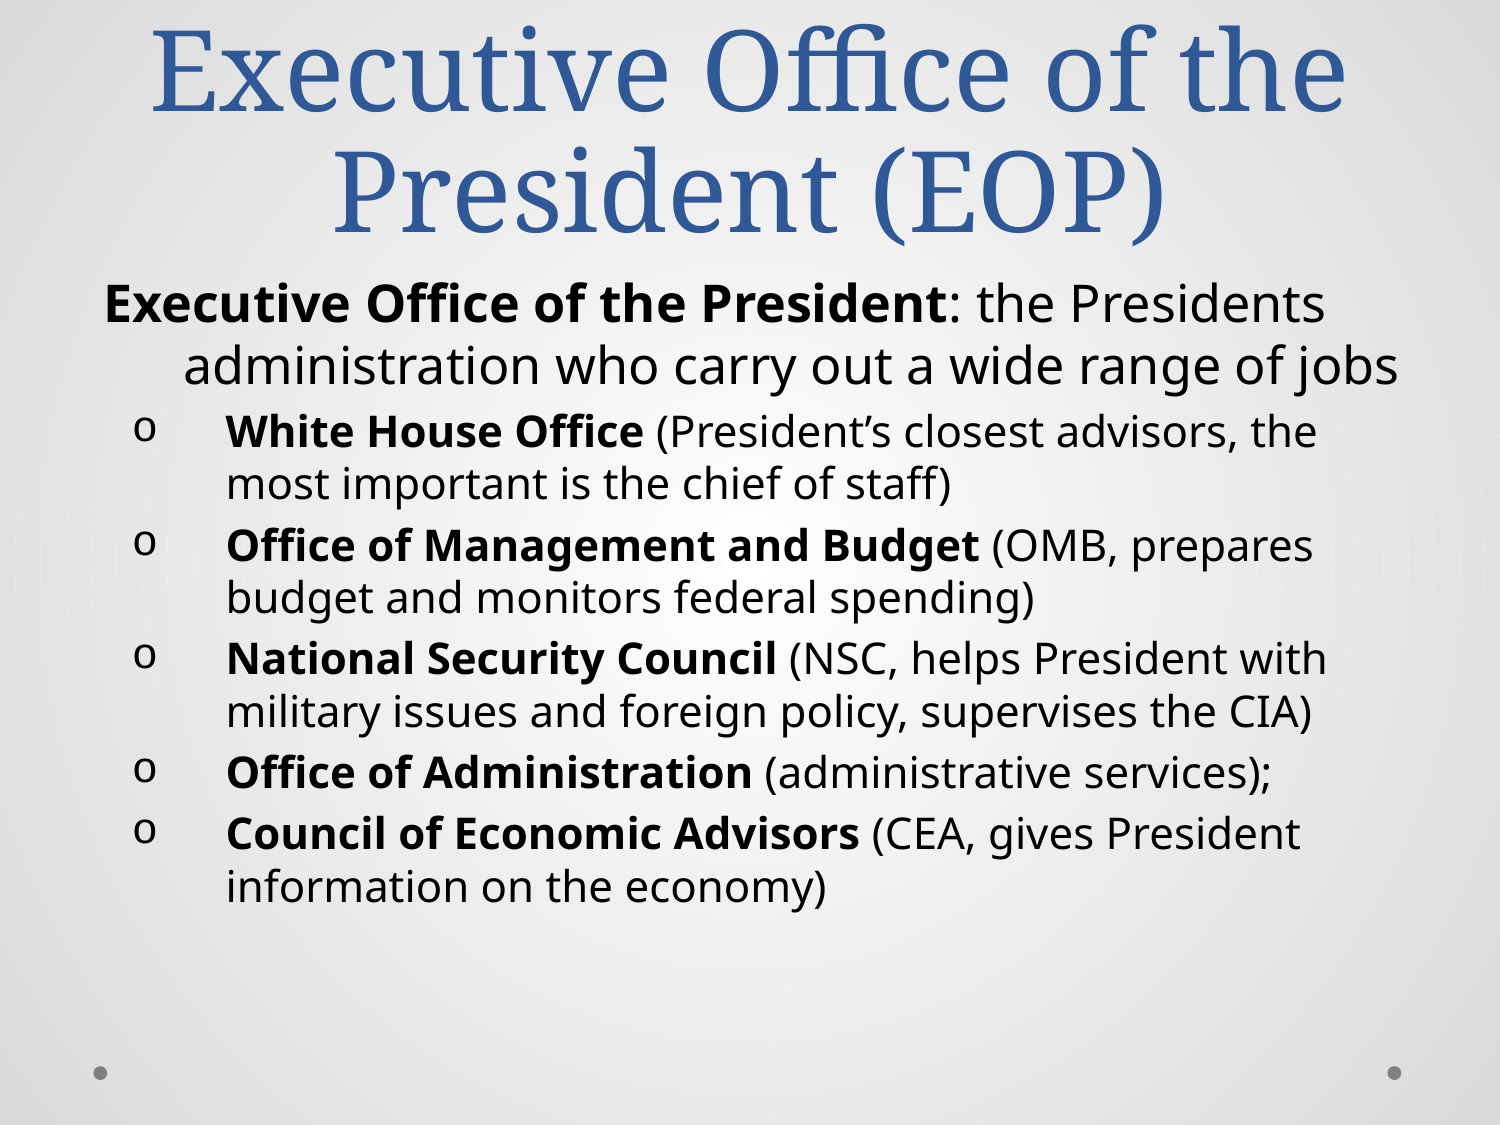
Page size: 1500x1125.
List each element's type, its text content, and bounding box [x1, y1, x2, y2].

list Executive Office of the President: the Presidents administration who carry out a wide range of jobs White House Office (President’s closest advisors, the most important is the chief of staff) Office of Management and Budget (OMB, prepares budget and monitors federal spending) National Security Council (NSC, helps President with military issues and foreign policy, supervises the CIA) Office of Administration (administrative services); Council of Economic Advisors (CEA, gives President information on the economy) [75, 262, 1425, 1078]
title Executive Office of the President (EOP) [75, 0, 1425, 262]
